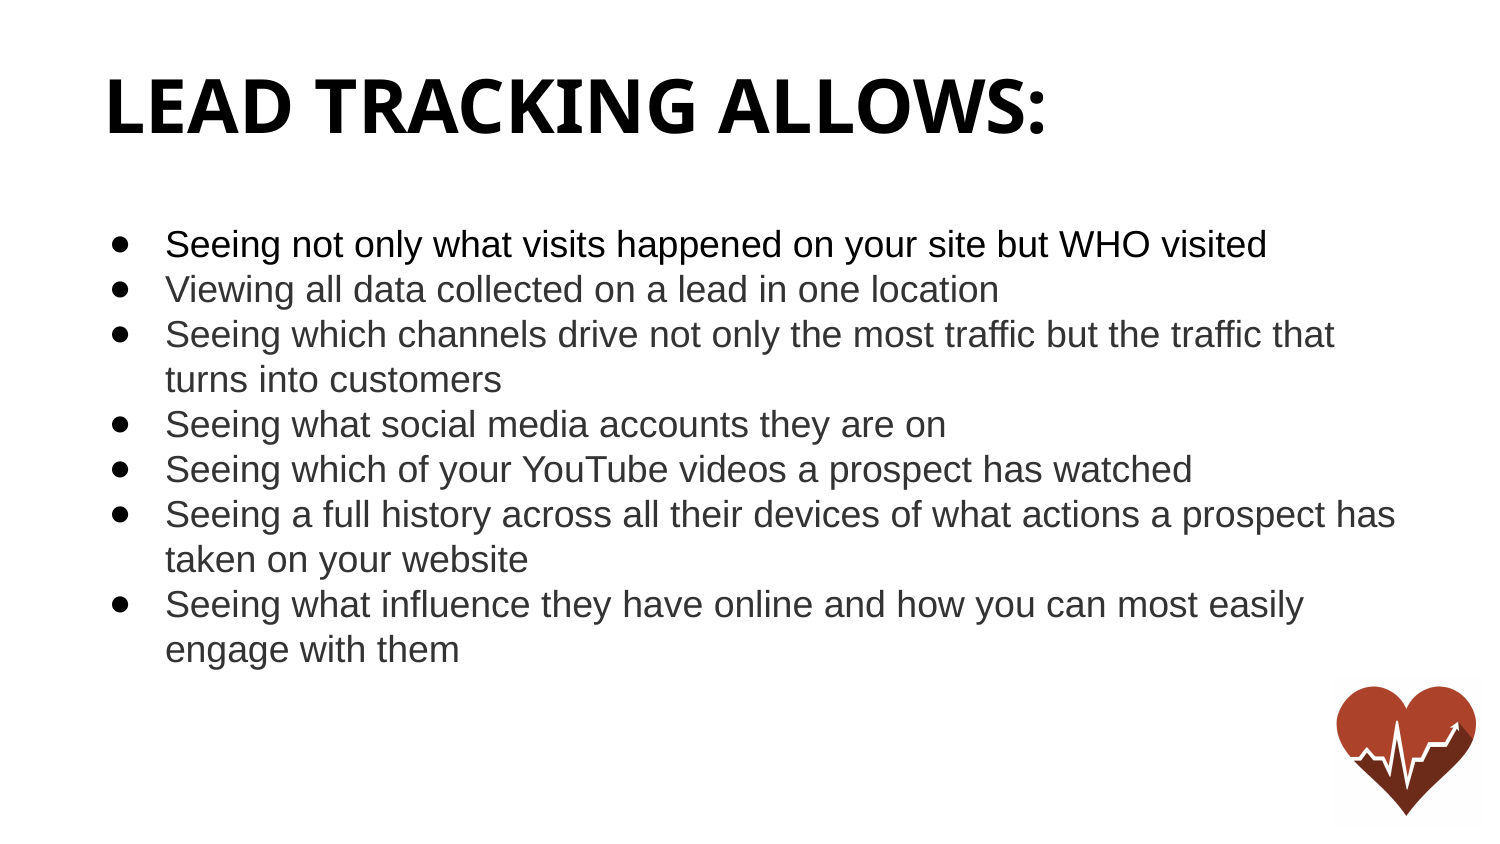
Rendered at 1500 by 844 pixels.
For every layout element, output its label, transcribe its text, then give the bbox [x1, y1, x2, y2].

list Seeing not only what visits happened on your site but WHO visited Viewing all data collected on a lead in one location Seeing which channels drive not only the most traffic but the traffic that turns into customers Seeing what social media accounts they are on Seeing which of your YouTube videos a prospect has watched Seeing a full history across all their devices of what actions a prospect has taken on your website Seeing what influence they have online and how you can most easily engage with them [75, 205, 1425, 808]
text_box LEAD TRACKING ALLOWS: [88, 43, 1425, 190]
picture [1331, 676, 1482, 827]
